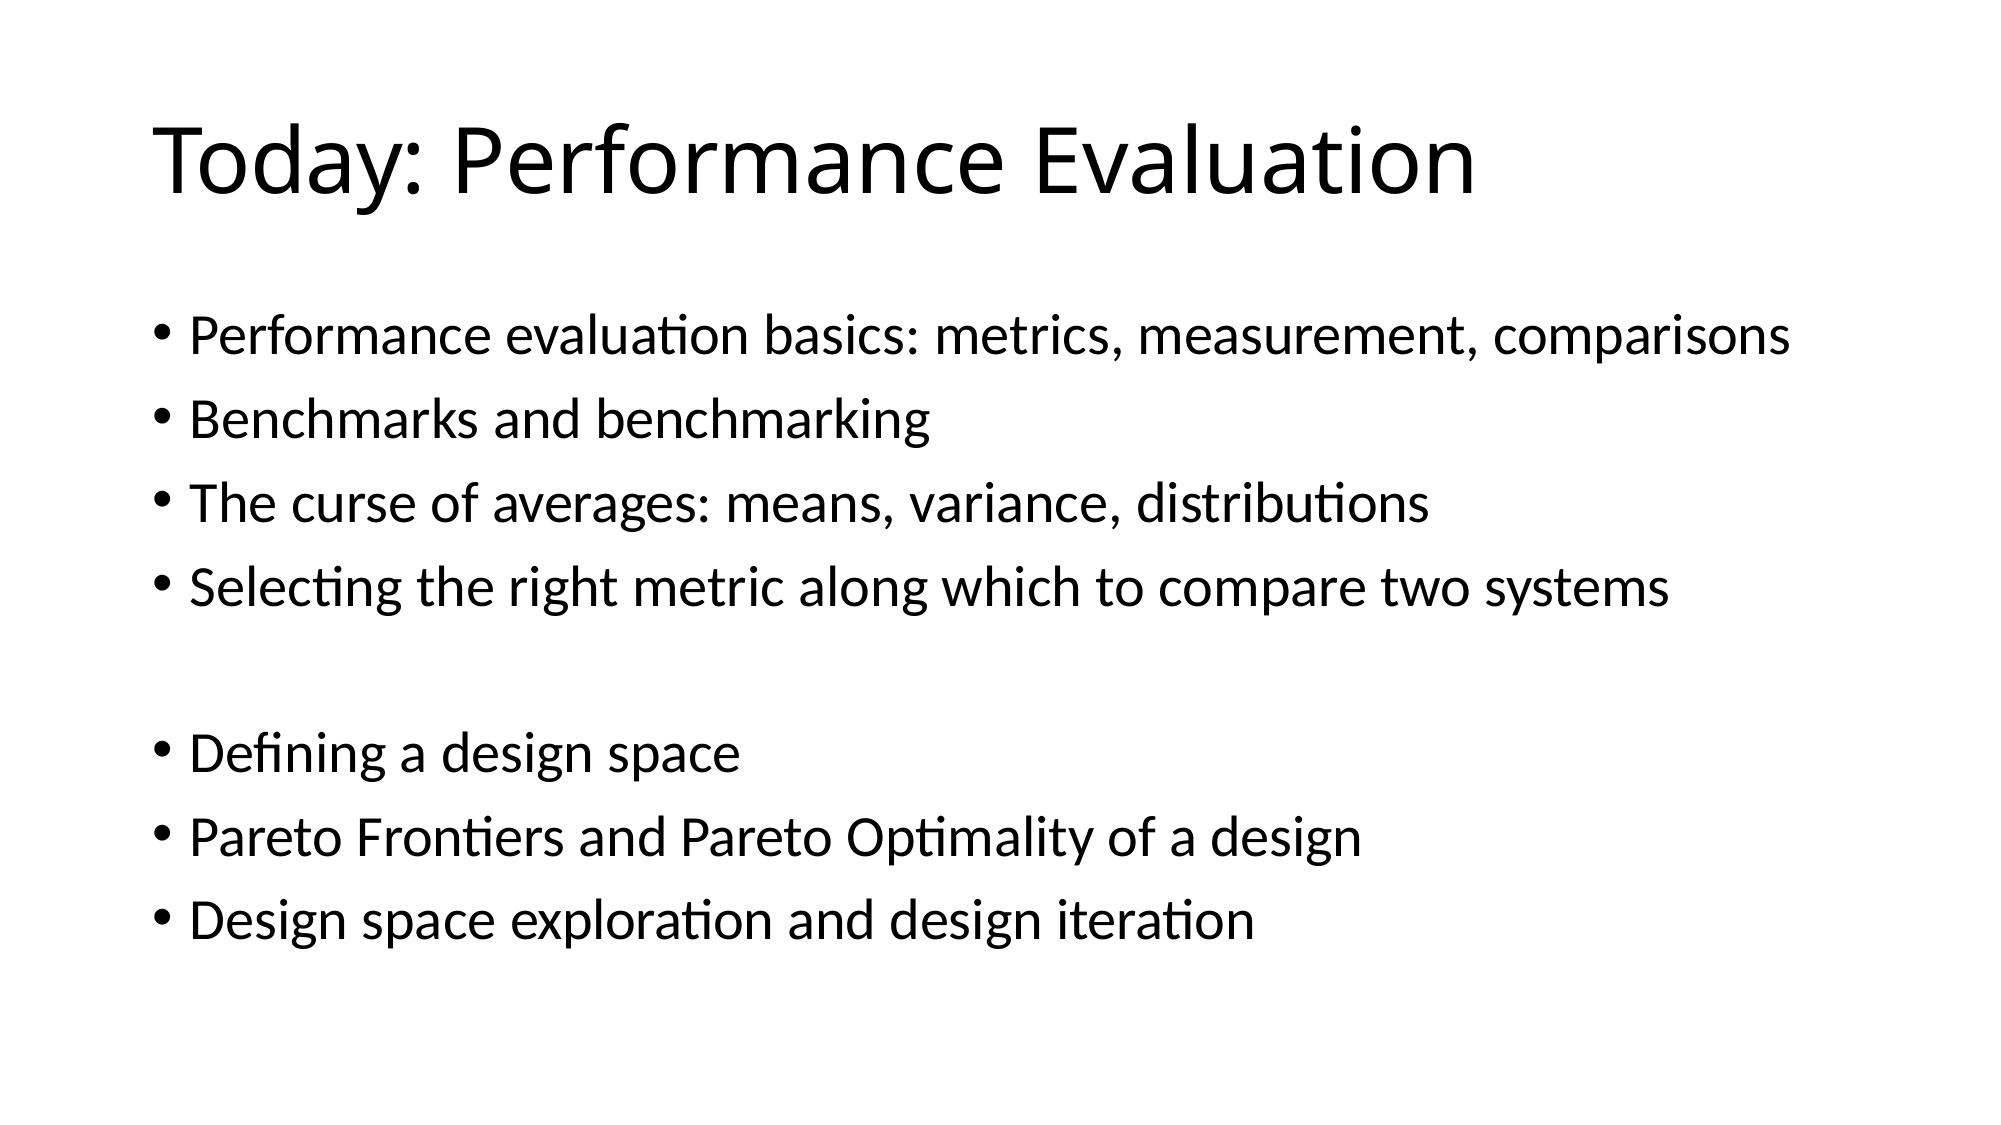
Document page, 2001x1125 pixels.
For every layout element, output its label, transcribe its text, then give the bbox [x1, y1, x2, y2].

title Today: Performance Evaluation [39, 100, 1961, 291]
text_box Performance evaluation basics: metrics, measurement, comparisons Benchmarks and benchmarking The curse of averages: means, variance, distributions Selecting the right metric along which to compare two systems Defining a design space Pareto Frontiers and Pareto Optimality of a design Design space exploration and design iteration [150, 279, 1808, 952]
